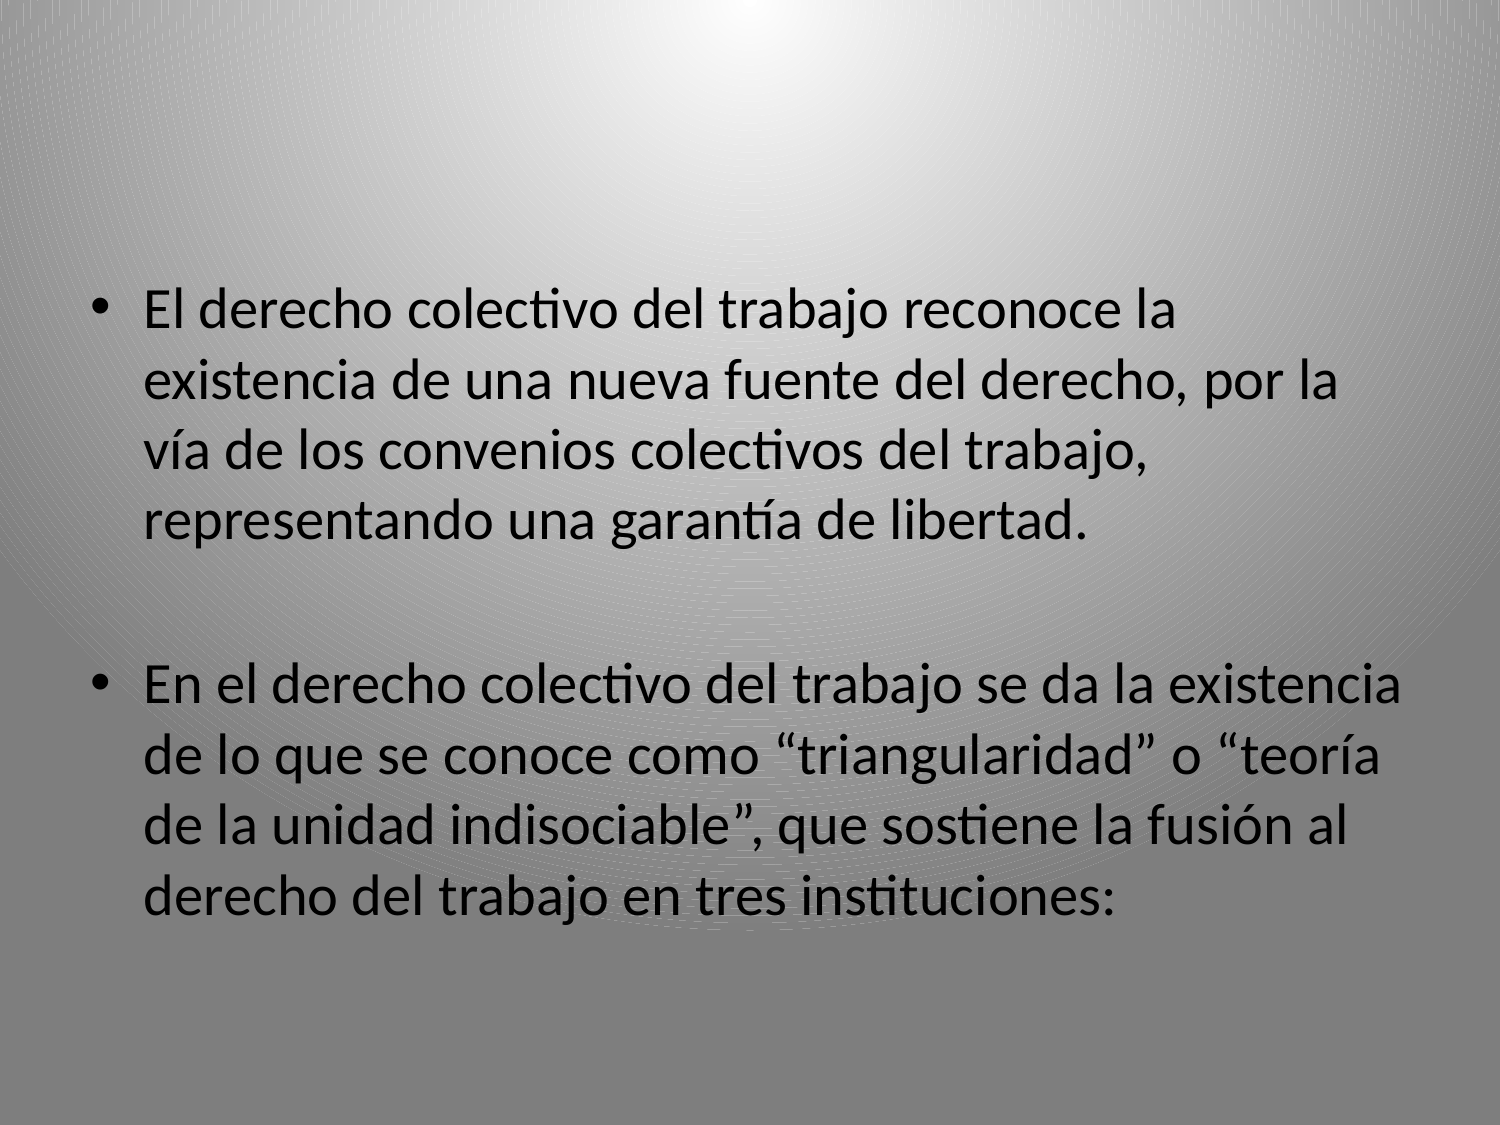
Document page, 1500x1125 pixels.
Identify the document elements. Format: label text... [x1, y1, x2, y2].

list El derecho colectivo del trabajo reconoce la existencia de una nueva fuente del derecho, por la vía de los convenios colectivos del trabajo, representando una garantía de libertad. En el derecho colectivo del trabajo se da la existencia de lo que se conoce como “triangularidad” o “teoría de la unidad indisociable”, que sostiene la fusión al derecho del trabajo en tres instituciones: [75, 262, 1425, 1005]
